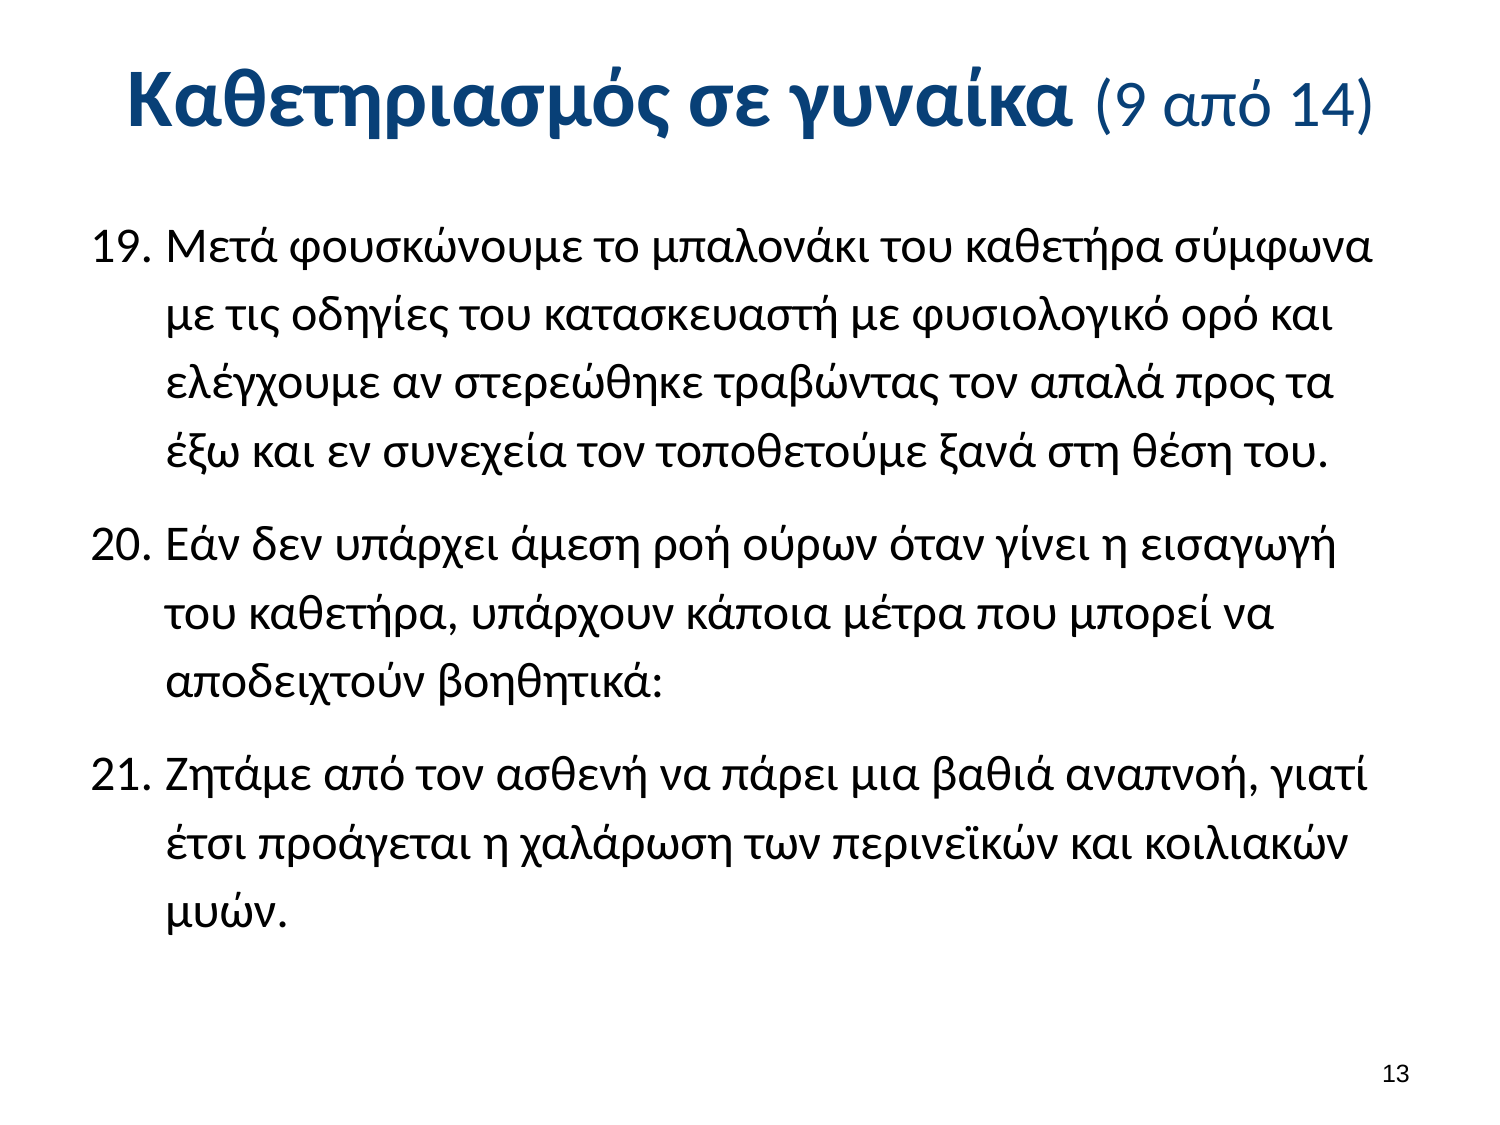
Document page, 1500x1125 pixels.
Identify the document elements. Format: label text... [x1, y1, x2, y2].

slide_number 12 [1074, 1042, 1425, 1103]
title Καθετηριασμός σε γυναίκα (9 από 14) [76, 19, 1427, 168]
list Μετά φουσκώνουμε το μπαλονάκι του καθετήρα σύμφωνα με τις οδηγίες του κατασκευαστή με φυσιολογικό ορό και ελέγχουμε αν στερεώθηκε τραβώντας τον απαλά προς τα έξω και εν συνεχεία τον τοποθετούμε ξανά στη θέση του. Εάν δεν υπάρχει άμεση ροή ούρων όταν γίνει η εισαγωγή του καθετήρα, υπάρχουν κάποια μέτρα που μπορεί να αποδειχτούν βοηθητικά: Ζητάμε από τον ασθενή να πάρει μια βαθιά αναπνοή, γιατί έτσι προάγεται η χαλάρωση των περινεϊκών και κοιλιακών μυών. [75, 196, 1425, 1024]
